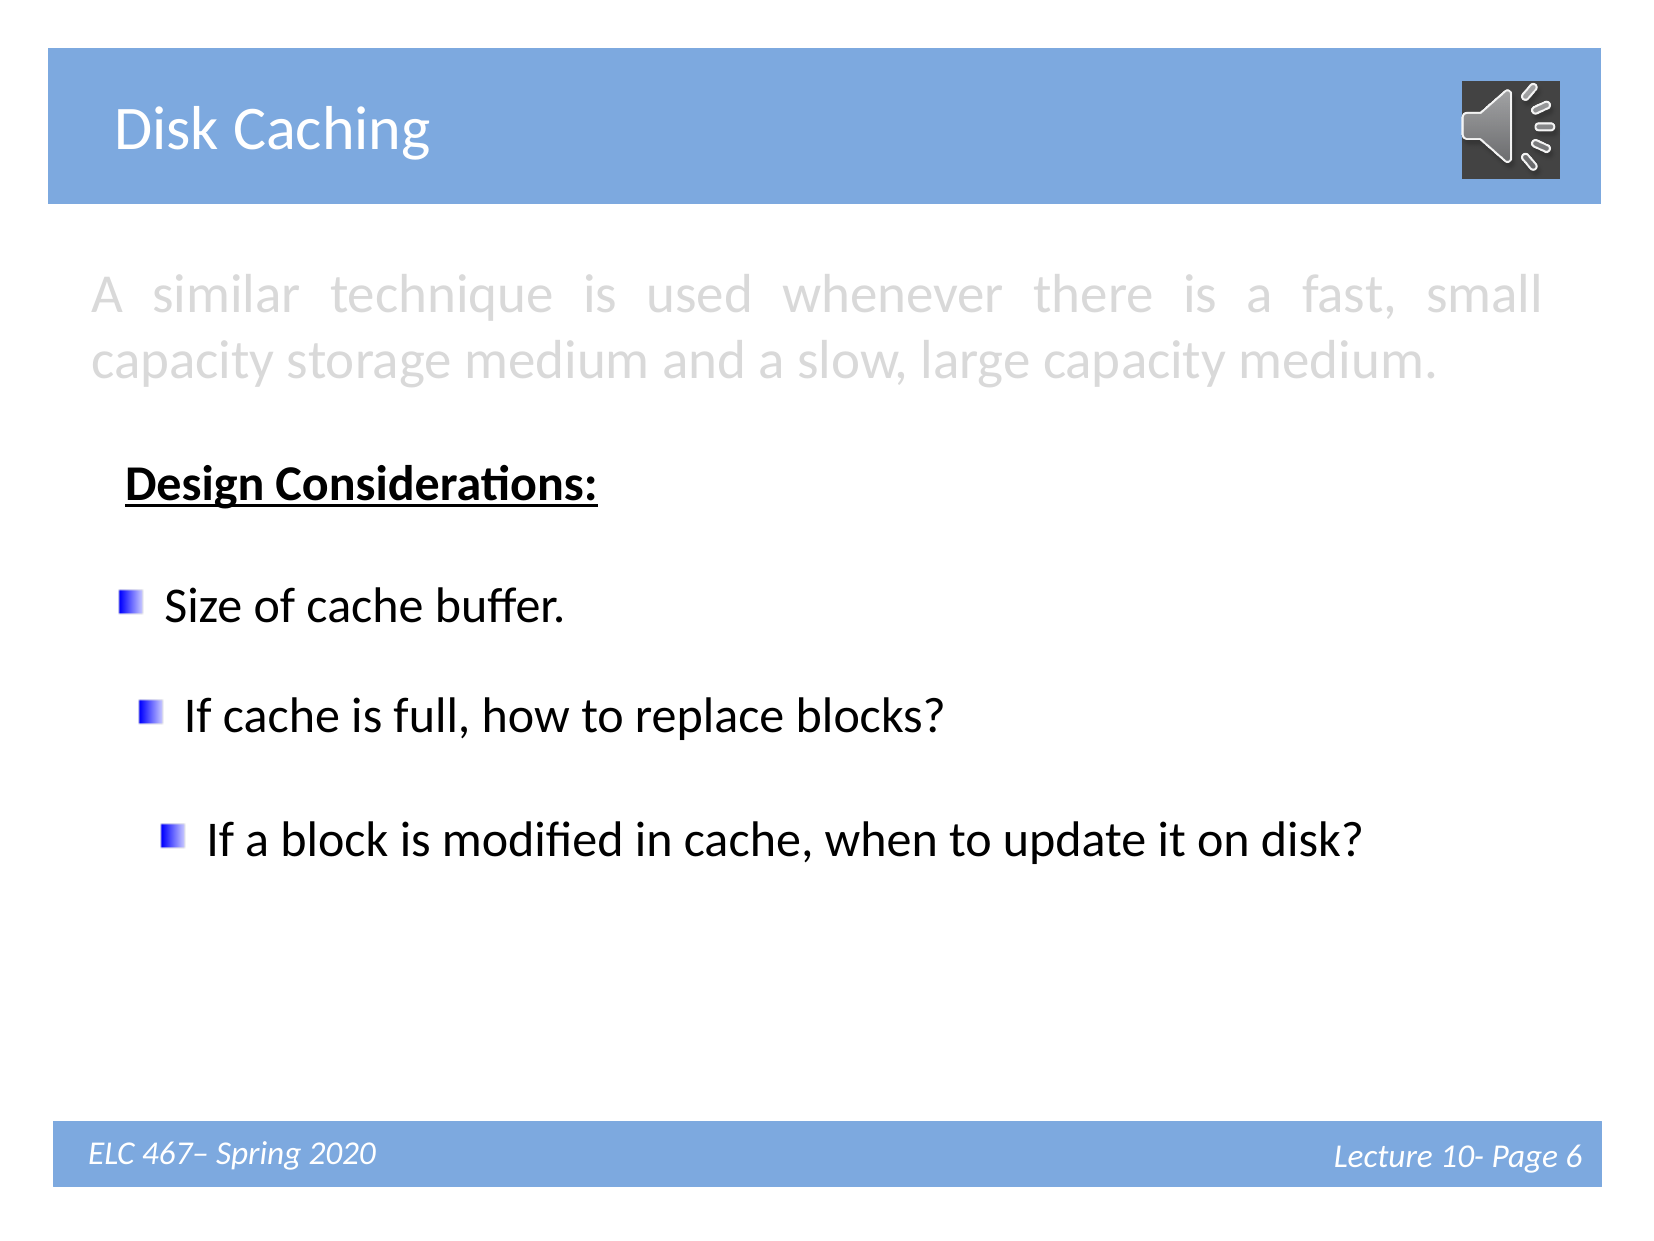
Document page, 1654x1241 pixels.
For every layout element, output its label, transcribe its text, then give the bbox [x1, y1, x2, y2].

text_box Design Considerations: [124, 450, 599, 511]
text_box A similar technique is used whenever there is a fast, small capacity storage medium and a slow, large capacity medium. [76, 250, 1560, 398]
text_box [46, 46, 1604, 206]
picture [117, 588, 146, 617]
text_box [53, 1121, 1602, 1187]
text_box If cache is full, how to replace blocks? [137, 682, 947, 743]
text_box If a block is modified in cache, when to update it on disk? [159, 806, 1365, 867]
picture [159, 822, 188, 851]
text_box Size of cache buffer. [117, 572, 566, 633]
picture [1460, 79, 1562, 181]
text_box Disk Caching [99, 79, 446, 169]
picture [137, 698, 166, 727]
